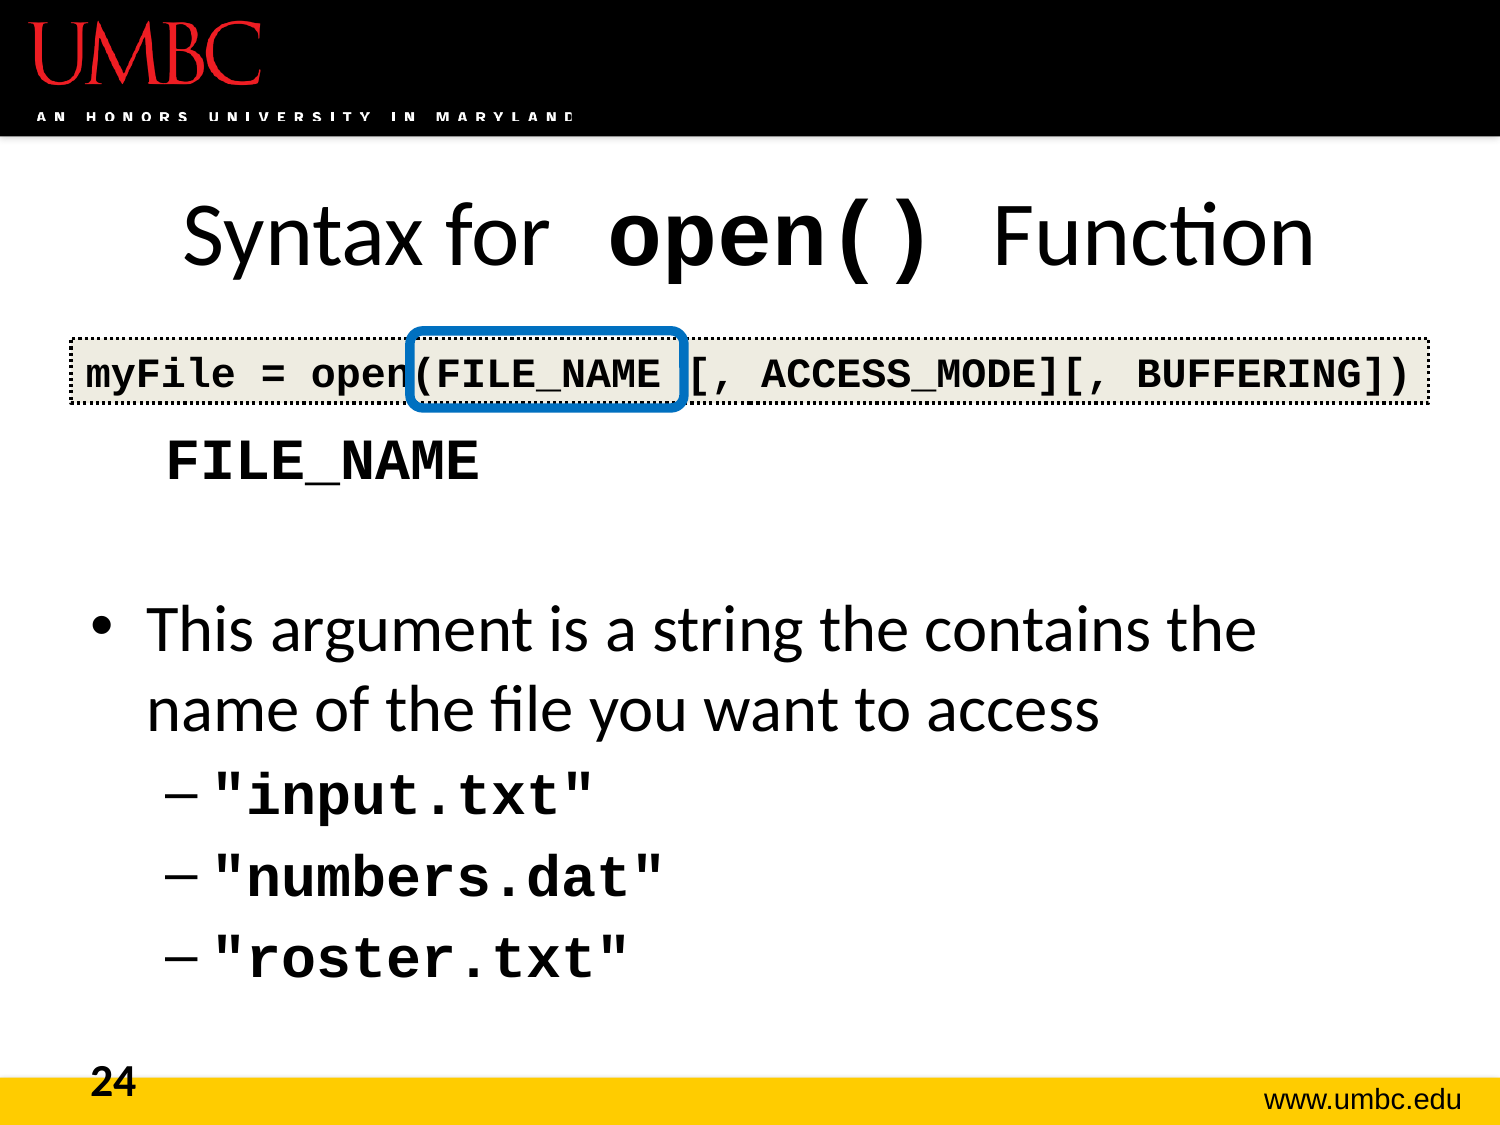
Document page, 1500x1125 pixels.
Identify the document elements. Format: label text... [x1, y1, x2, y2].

text_box myFile = open(FILE_NAME [, ACCESS_MODE][, BUFFERING]) [70, 338, 410, 404]
list FILE_NAME This argument is a string the contains the name of the file you want to access "input.txt" "numbers.dat" "roster.txt" [75, 413, 1425, 1005]
slide_number 24 [75, 1042, 425, 1103]
text_box myFile = open(FILE_NAME [, ACCESS_MODE][, BUFFERING]) [684, 338, 1429, 404]
title Syntax for open() Function [75, 135, 1425, 323]
text_box [407, 328, 687, 411]
